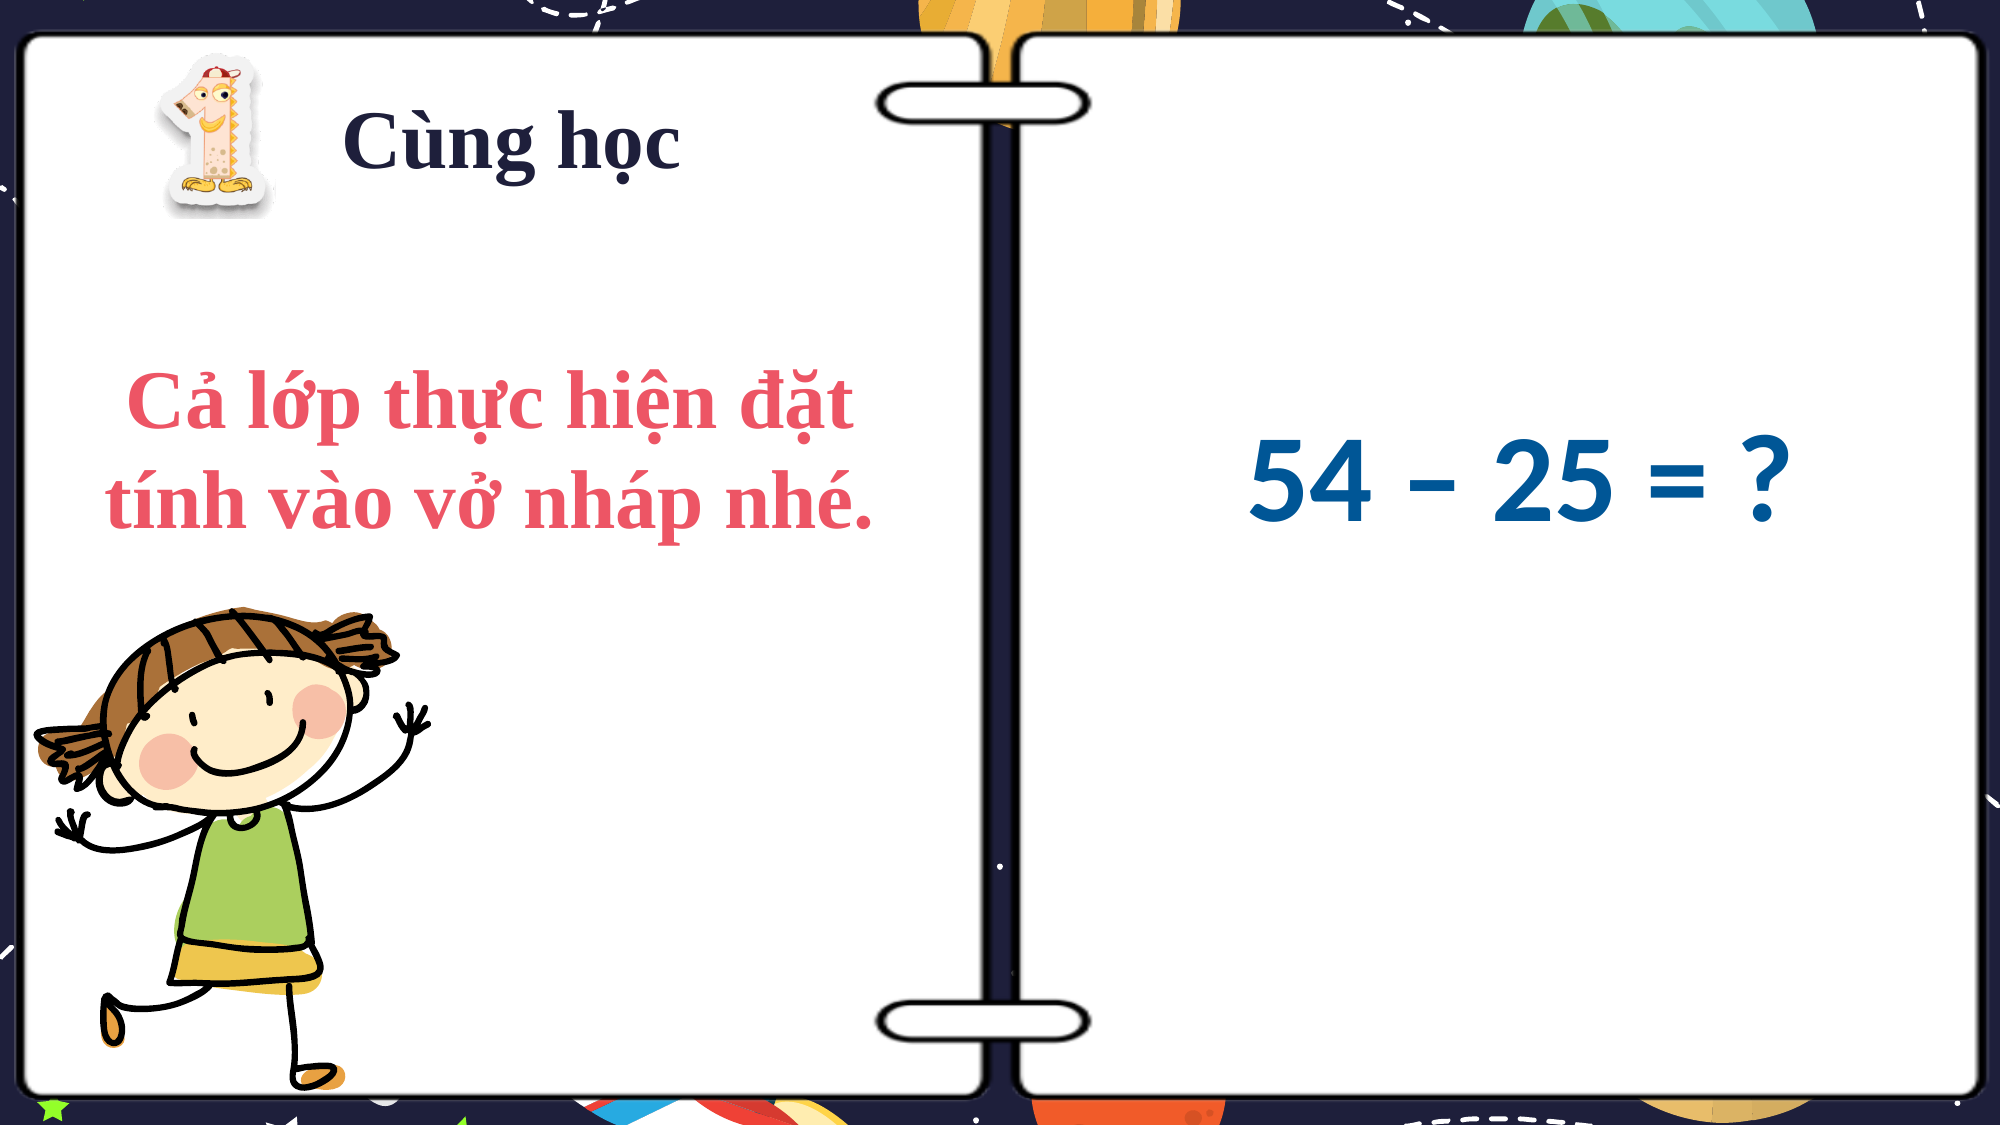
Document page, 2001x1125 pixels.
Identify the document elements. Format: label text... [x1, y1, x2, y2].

picture [0, 0, 2001, 1125]
text_box Cả lớp thực hiện đặt tính vào vở nháp nhé. [43, 345, 936, 546]
text_box 54 – 25 = ? [1138, 395, 1903, 547]
text_box Cùng học [276, 78, 775, 193]
